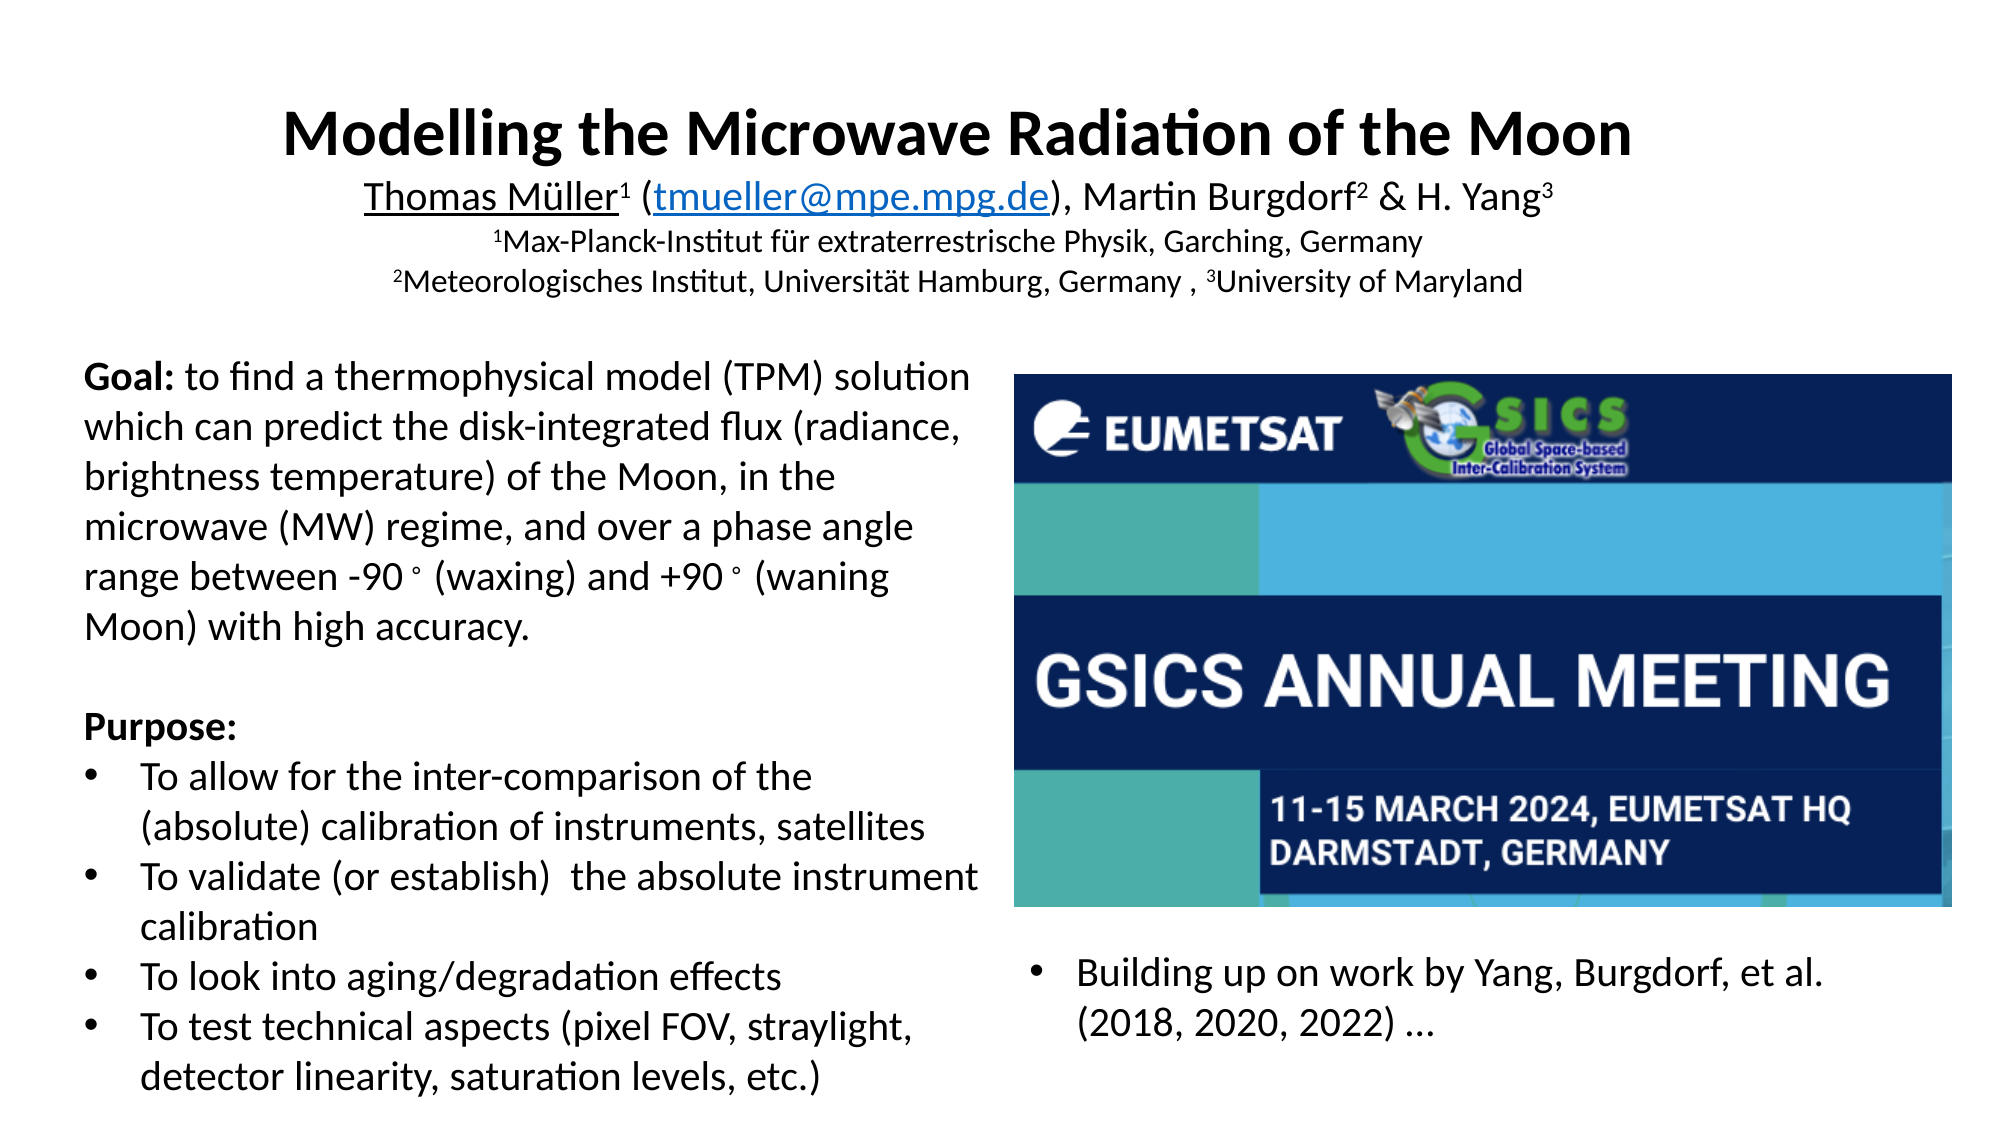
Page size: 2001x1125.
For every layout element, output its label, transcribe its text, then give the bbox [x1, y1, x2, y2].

text_box Goal: to find a thermophysical model (TPM) solution which can predict the disk-integrated flux (radiance, brightness temperature) of the Moon, in the microwave (MW) regime, and over a phase angle range between -90 ∘ (waxing) and +90 ∘ (waning Moon) with high accuracy. Purpose: To allow for the inter-comparison of the (absolute) calibration of instruments, satellites To validate (or establish) the absolute instrument calibration To look into aging/degradation effects To test technical aspects (pixel FOV, straylight, detector linearity, saturation levels, etc.) [69, 341, 998, 1107]
picture [1014, 372, 1952, 907]
text_box Building up on work by Yang, Burgdorf, et al. (2018, 2020, 2022) … [1014, 937, 1944, 1053]
text_box Modelling the Microwave Radiation of the Moon Thomas Müller1 (tmueller@mpe.mpg.de), Martin Burgdorf2 & H. Yang3 1Max-Planck-Institut für extraterrestrische Physik, Garching, Germany 2Meteorologisches Institut, Universität Hamburg, Germany , 3University of Maryland [268, 81, 1650, 307]
